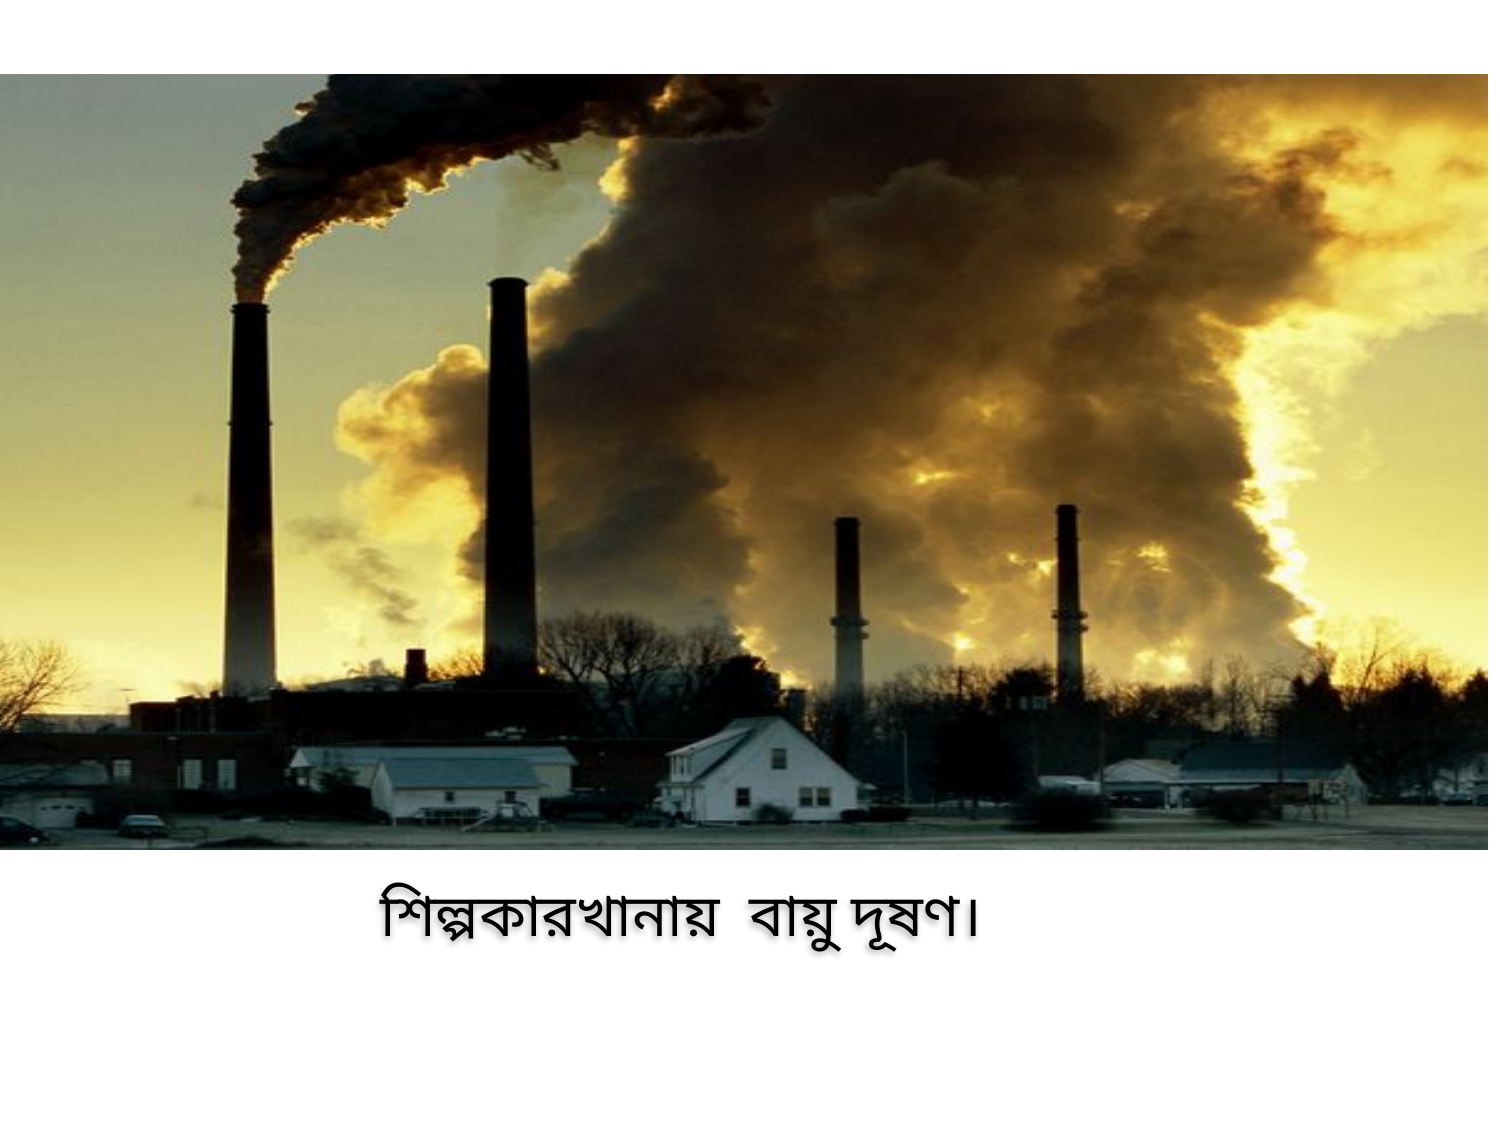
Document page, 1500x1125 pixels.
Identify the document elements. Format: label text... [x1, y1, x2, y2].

picture [0, 74, 1488, 850]
text_box শিল্পকারখানায় বায়ু দূষণ। [262, 862, 1163, 958]
